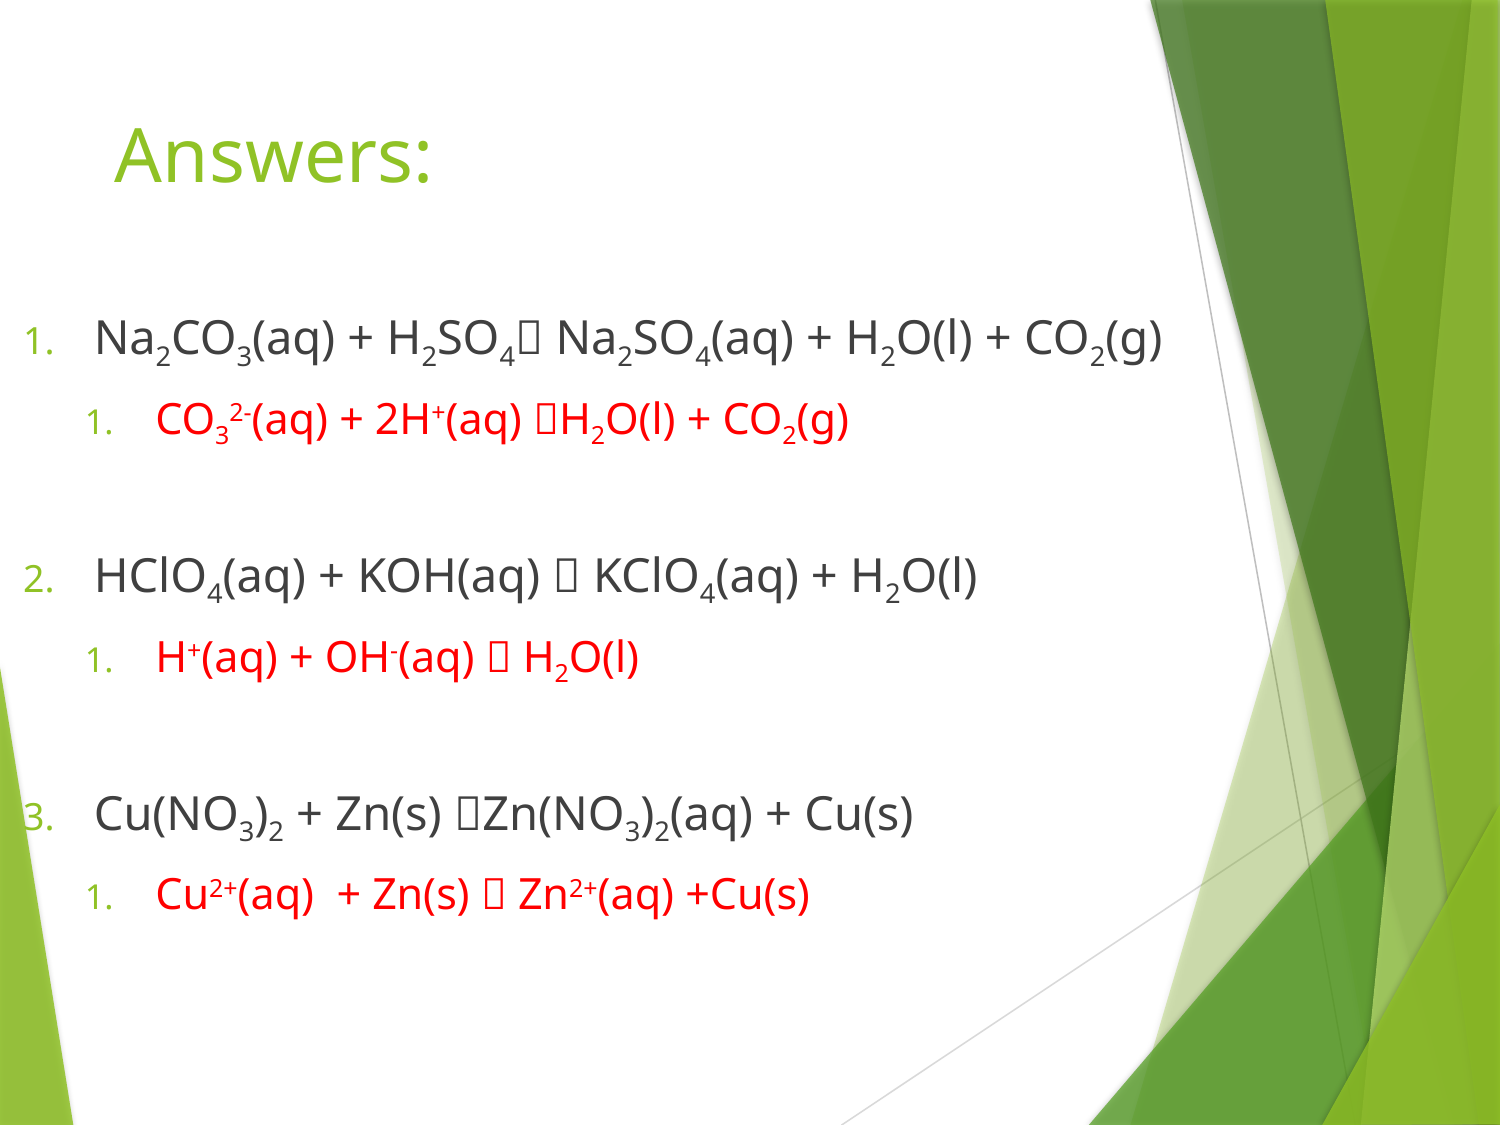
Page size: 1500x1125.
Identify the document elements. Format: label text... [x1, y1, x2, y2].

title Answers: [99, 99, 1142, 299]
list Na2CO3(aq) + H2SO4 Na2SO4(aq) + H2O(l) + CO2(g) CO32-(aq) + 2H+(aq) H2O(l) + CO2(g) HClO4(aq) + KOH(aq)  KClO4(aq) + H2O(l) H+(aq) + OH-(aq)  H2O(l) Cu(NO3)2 + Zn(s) Zn(NO3)2(aq) + Cu(s) Cu2+(aq) + Zn(s)  Zn2+(aq) +Cu(s) [8, 299, 1246, 937]
